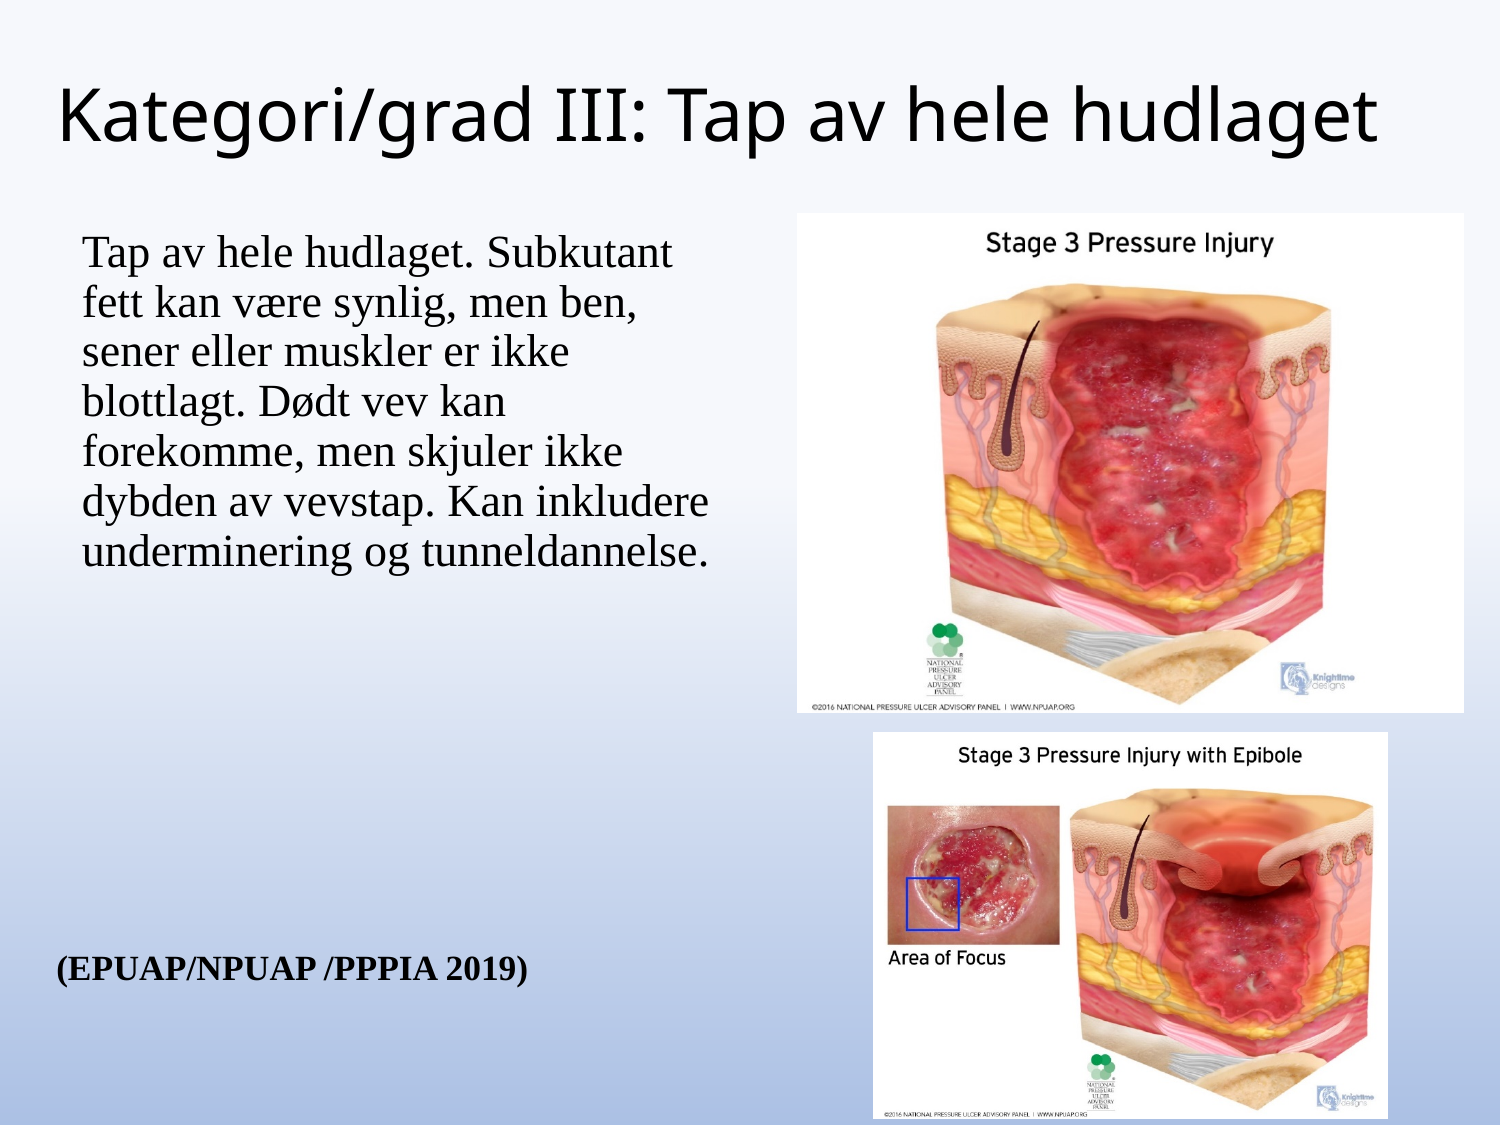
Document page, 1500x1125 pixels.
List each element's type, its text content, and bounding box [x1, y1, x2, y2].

list Tap av hele hudlaget. Subkutant fett kan være synlig, men ben, sener eller muskler er ikke blottlagt. Dødt vev kan forekomme, men skjuler ikke dybden av vevstap. Kan inkludere underminering og tunneldannelse. (EPUAP/NPUAP /PPPIA 2019) [41, 220, 738, 1012]
title Kategori/grad III: Tap av hele hudlaget [41, 39, 1459, 197]
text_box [797, 213, 1464, 713]
picture [873, 732, 1388, 1119]
